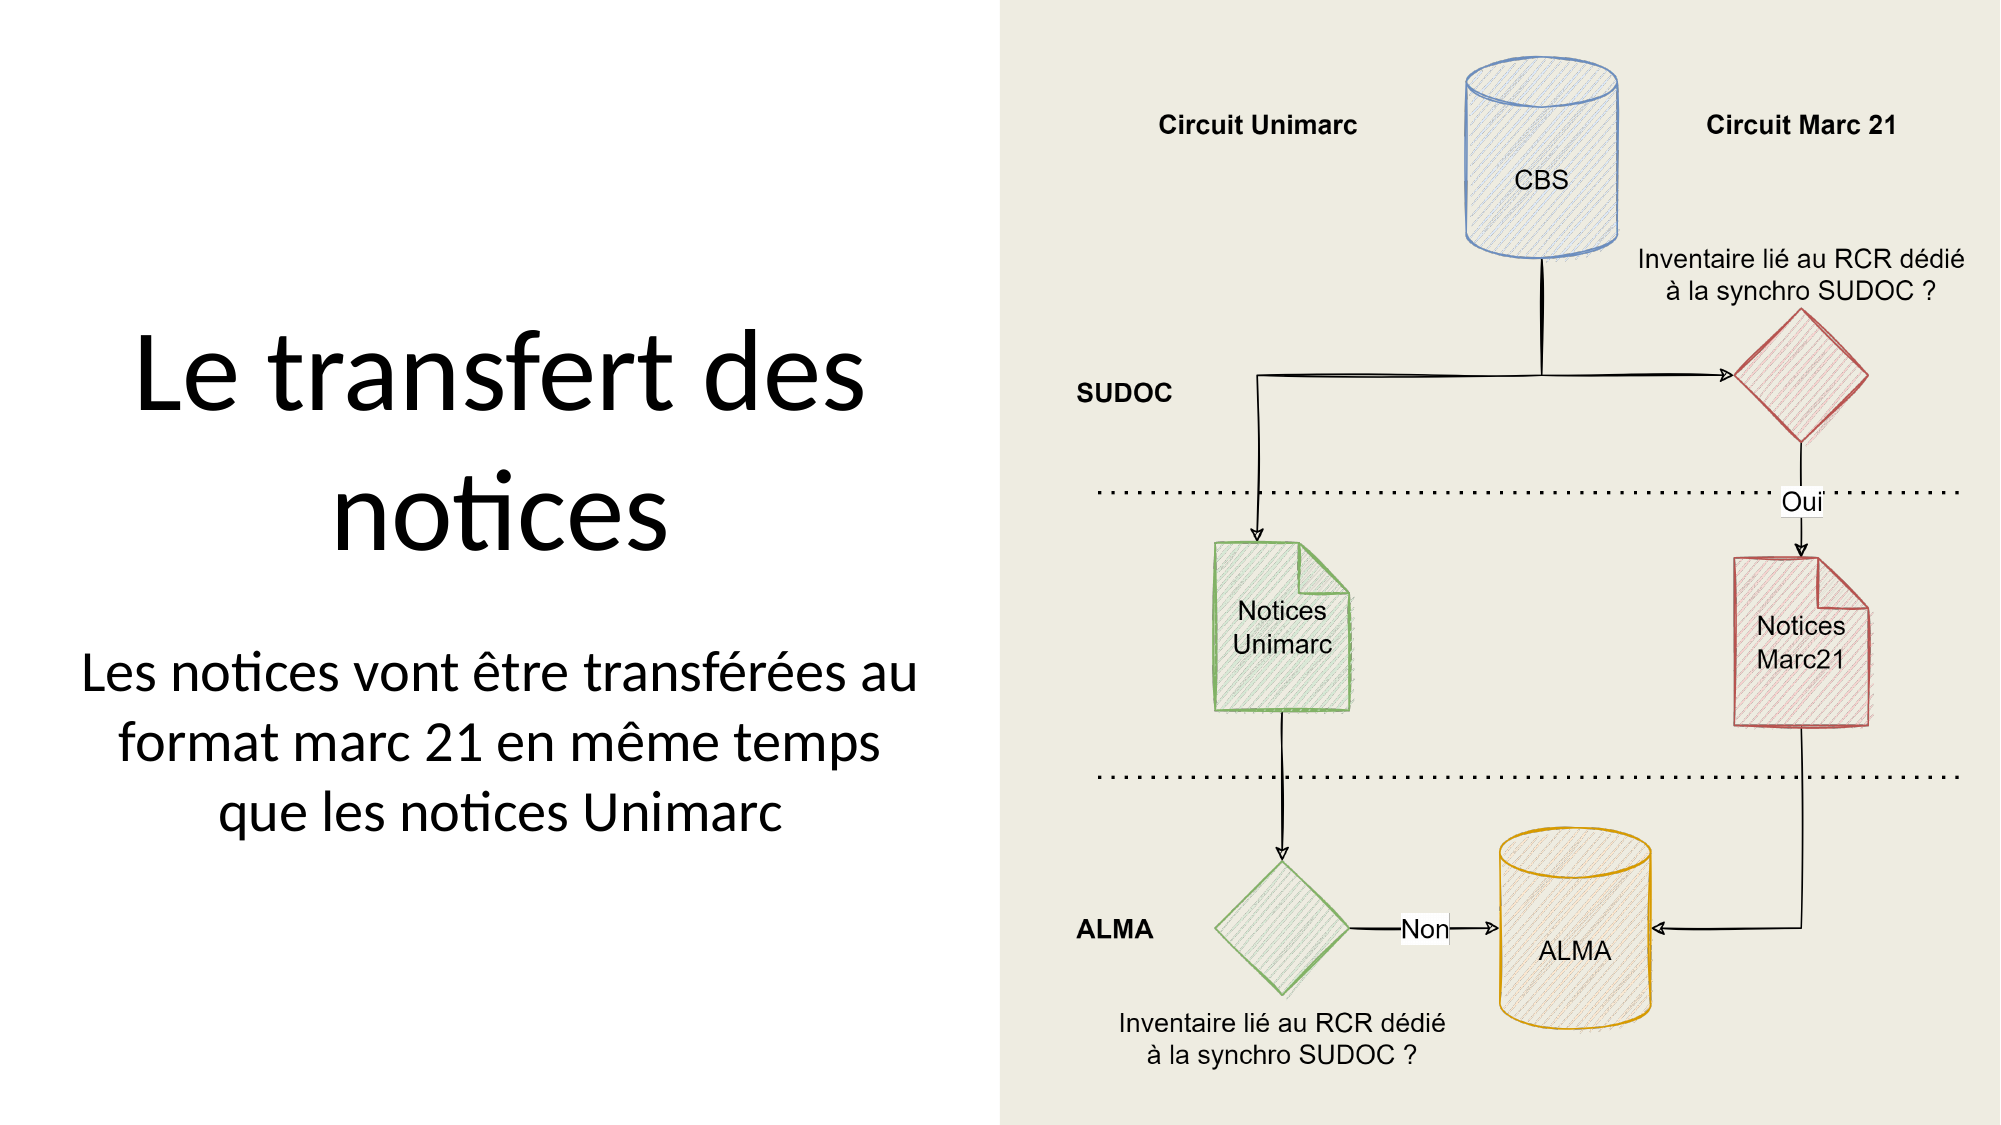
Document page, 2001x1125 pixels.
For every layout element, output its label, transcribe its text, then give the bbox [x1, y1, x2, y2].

title Le transfert des notices [58, 269, 943, 594]
picture [1070, 55, 1971, 1070]
subtitle Les notices vont être transférées au format marc 21 en même temps que les notices Unimarc [58, 613, 943, 884]
